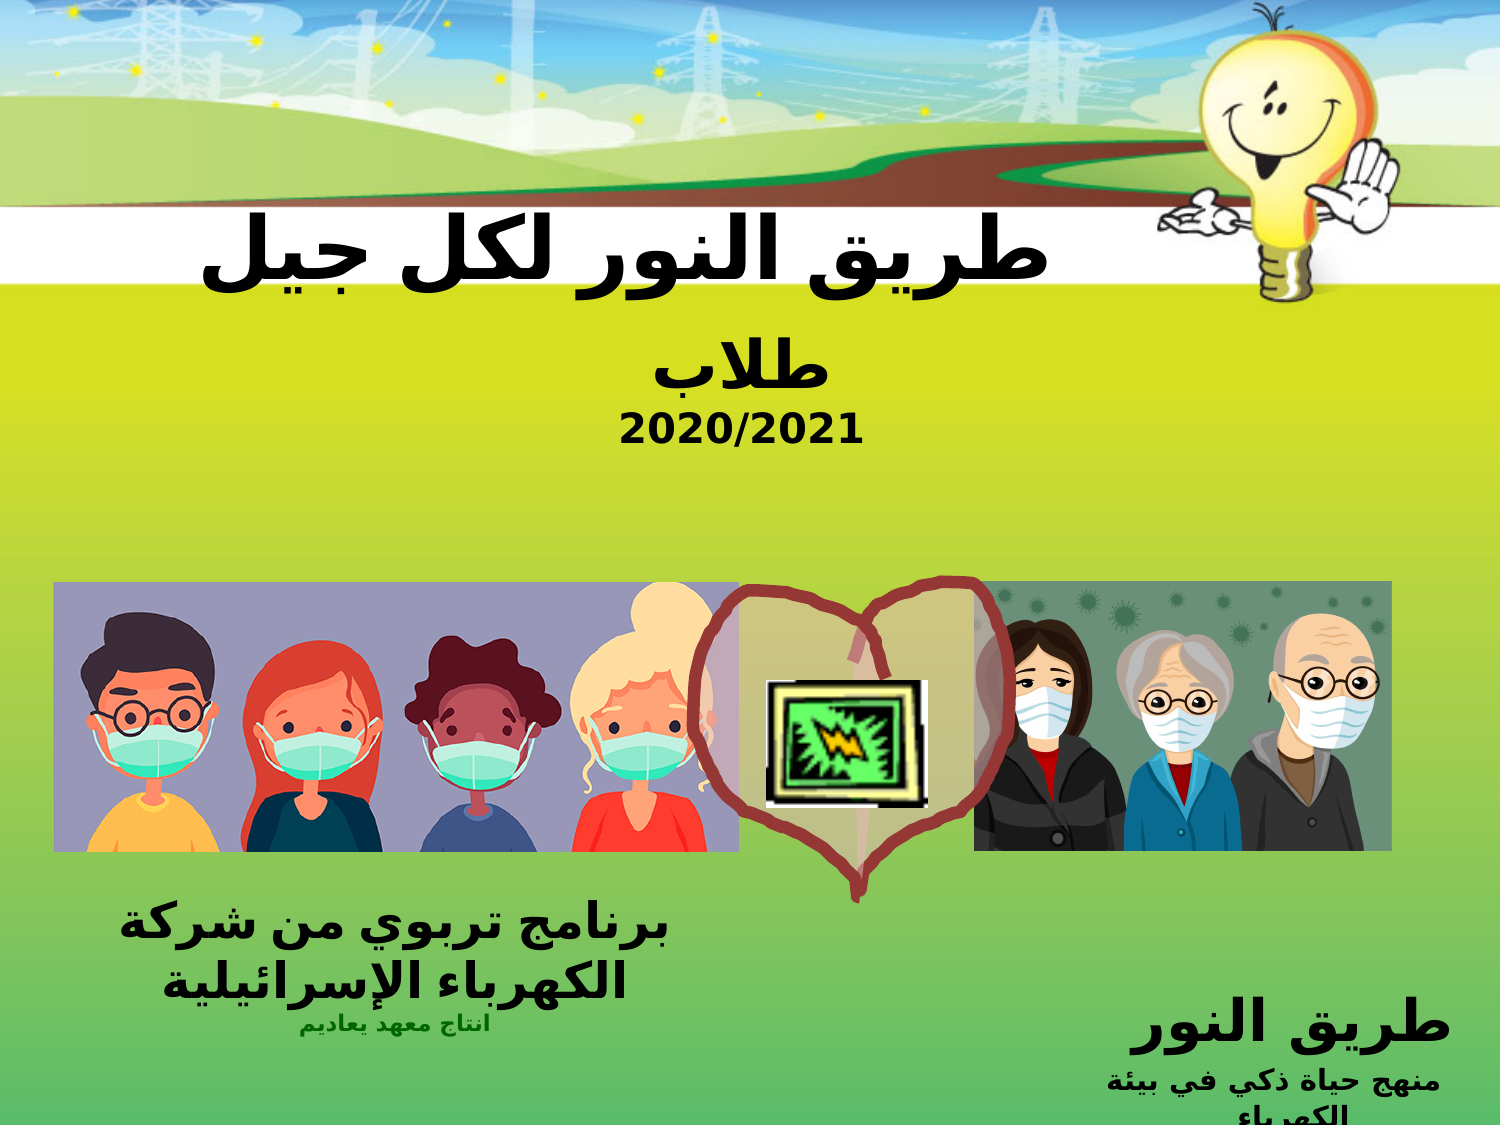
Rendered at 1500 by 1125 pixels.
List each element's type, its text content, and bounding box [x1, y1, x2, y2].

text_box طلاب 2020/2021 [552, 314, 932, 459]
text_box برنامج تربوي من شركة الكهرباء الإسرائيلية انتاج معهد يعاديم [100, 881, 690, 1044]
text_box طريق النور لكل جيل [123, 184, 1069, 305]
text_box طريق النور منهج حياة ذكي في بيئة الكهرباء [1068, 975, 1500, 1125]
picture [0, 0, 1500, 1125]
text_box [689, 581, 1010, 891]
